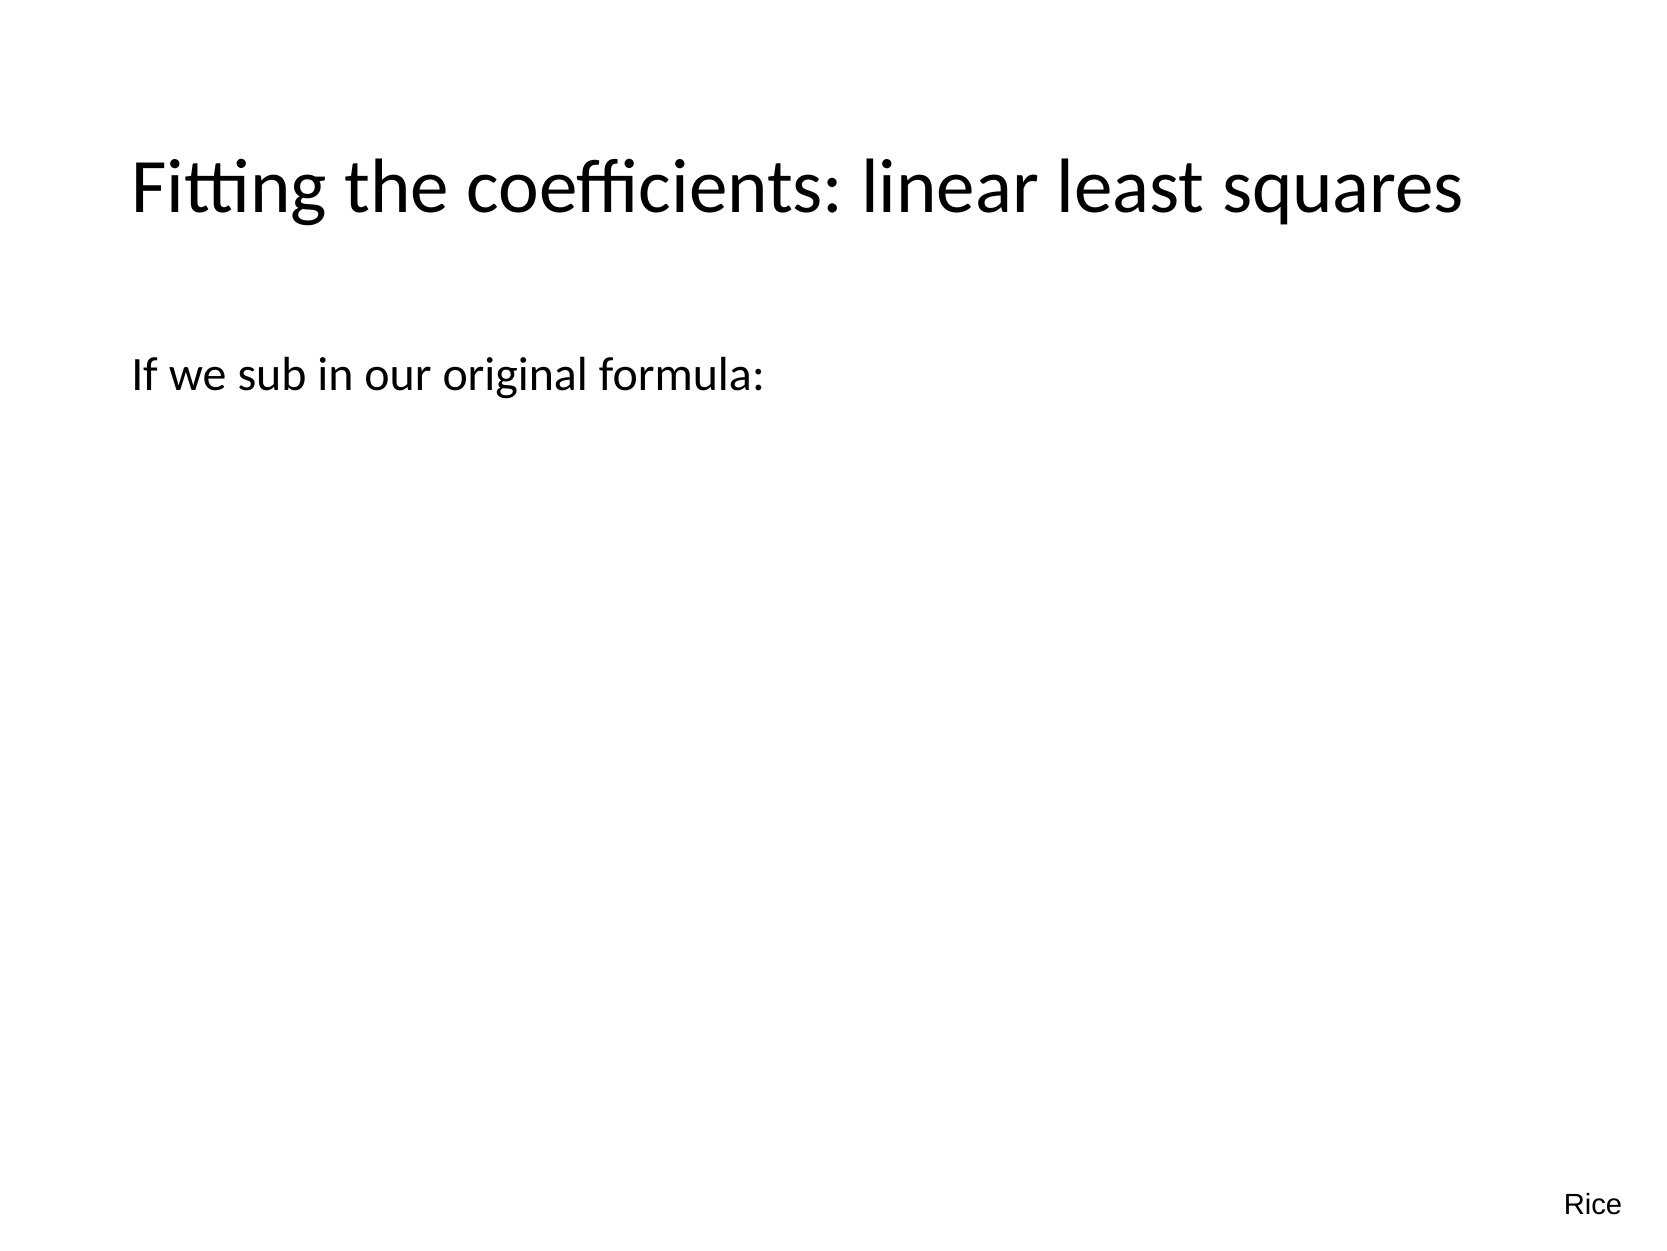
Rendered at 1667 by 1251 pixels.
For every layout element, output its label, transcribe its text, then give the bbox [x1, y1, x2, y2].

text_box Rice [1291, 1178, 1637, 1228]
title Fitting the coefficients: linear least squares [114, 66, 1553, 309]
